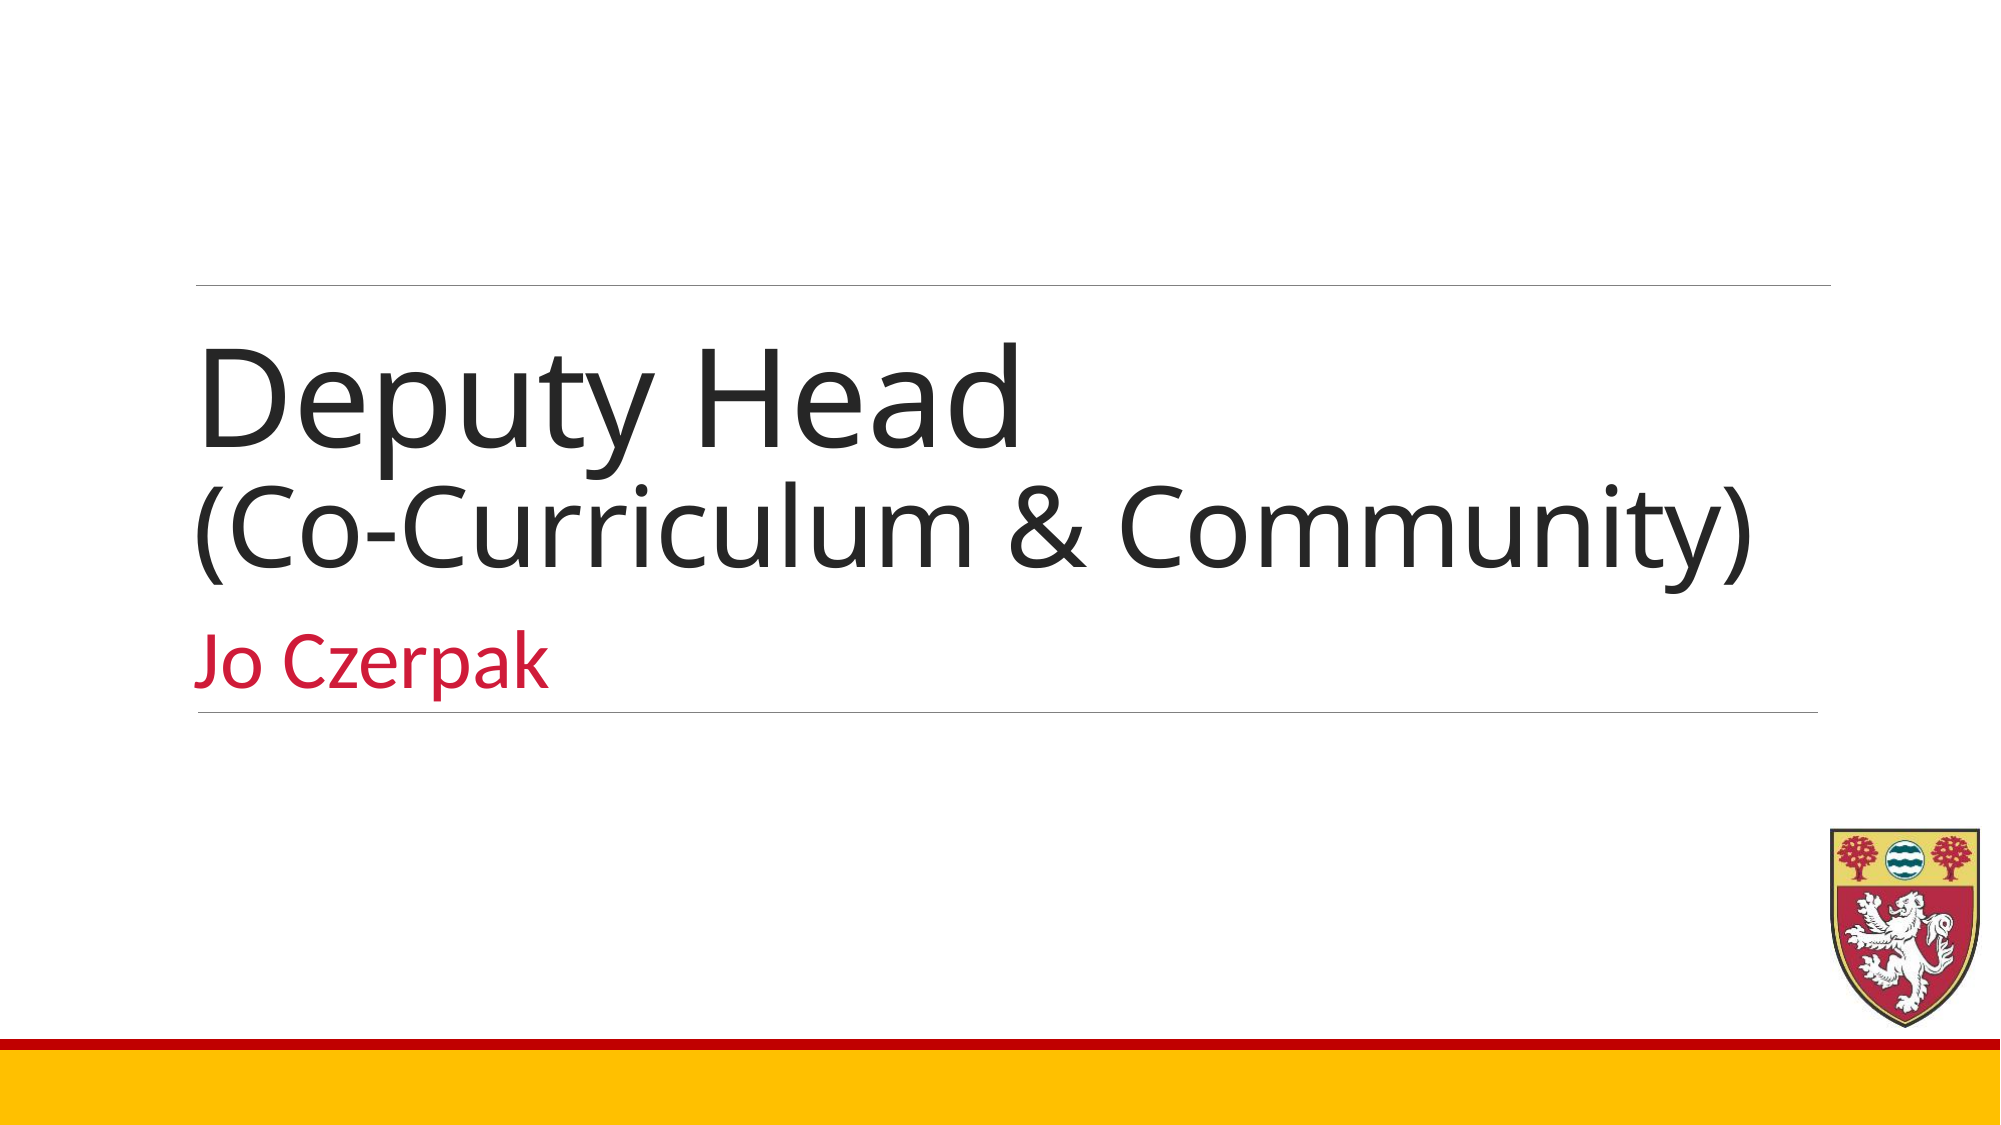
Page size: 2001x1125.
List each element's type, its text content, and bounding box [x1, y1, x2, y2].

title Deputy Head (Co-Curriculum & Community) [178, 366, 1884, 599]
picture [1830, 826, 1982, 1028]
text_box Jo Czerpak [178, 598, 1239, 713]
